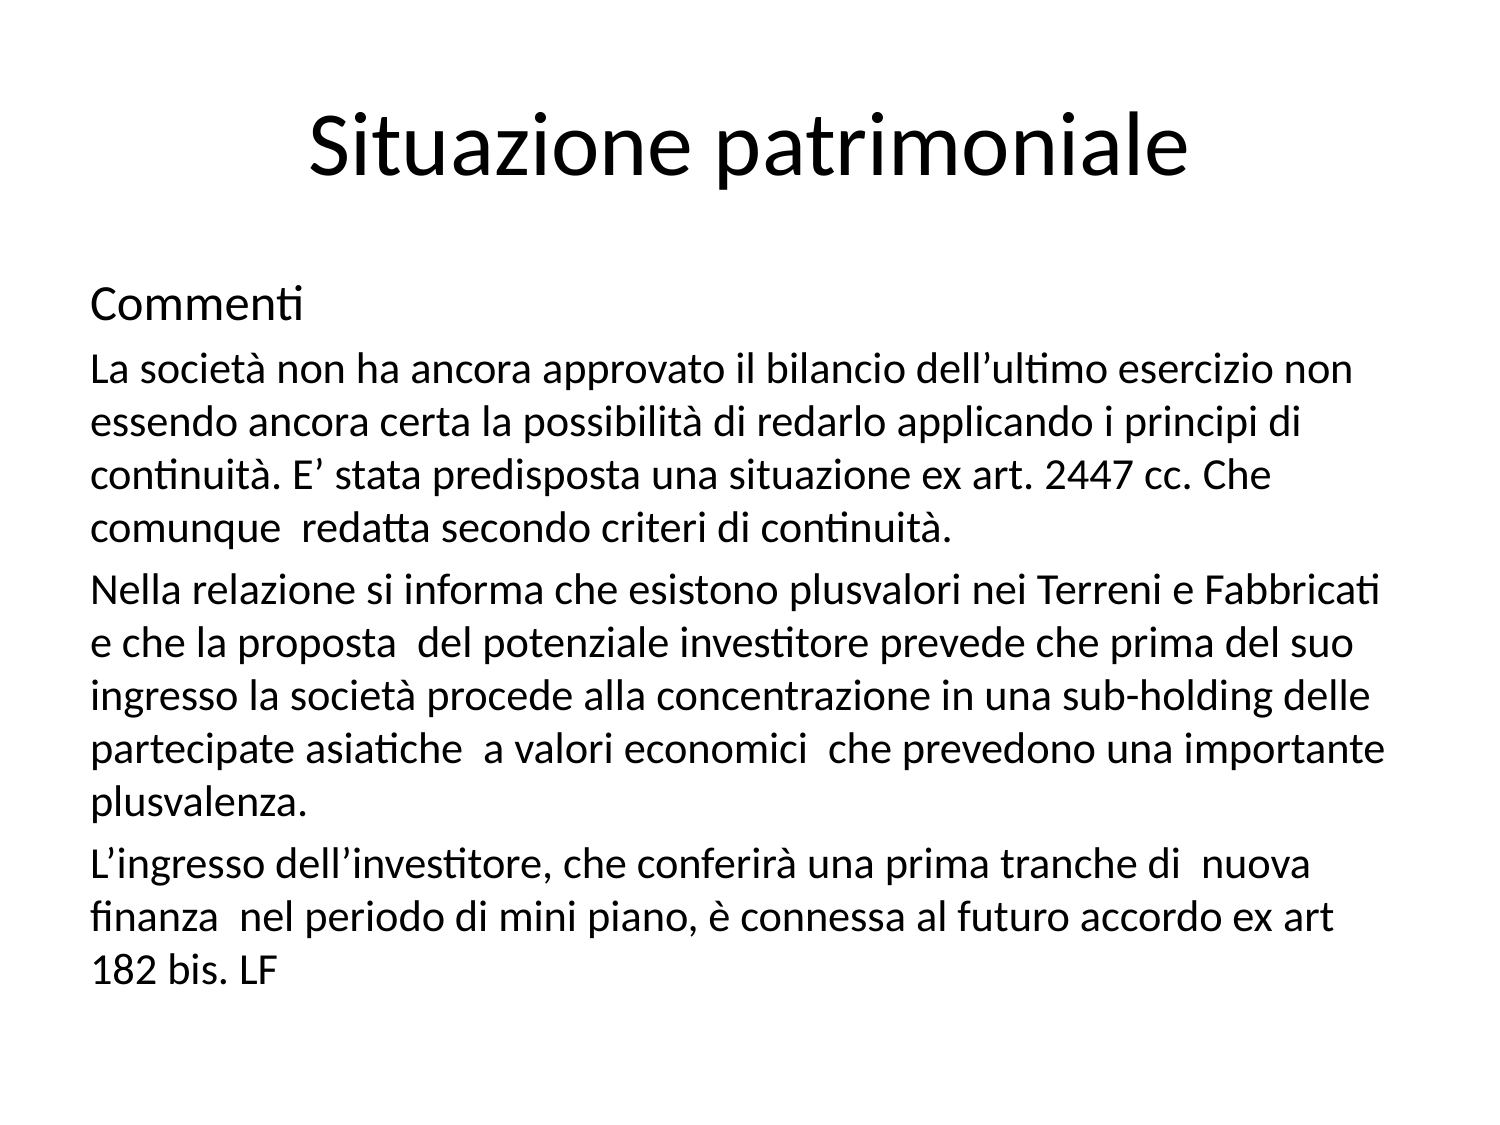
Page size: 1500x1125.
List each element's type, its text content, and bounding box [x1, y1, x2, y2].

title Situazione patrimoniale [75, 45, 1425, 233]
list Commenti La società non ha ancora approvato il bilancio dell’ultimo esercizio non essendo ancora certa la possibilità di redarlo applicando i principi di continuità. E’ stata predisposta una situazione ex art. 2447 cc. Che comunque redatta secondo criteri di continuità. Nella relazione si informa che esistono plusvalori nei Terreni e Fabbricati e che la proposta del potenziale investitore prevede che prima del suo ingresso la società procede alla concentrazione in una sub-holding delle partecipate asiatiche a valori economici che prevedono una importante plusvalenza. L’ingresso dell’investitore, che conferirà una prima tranche di nuova finanza nel periodo di mini piano, è connessa al futuro accordo ex art 182 bis. LF [75, 262, 1425, 1005]
